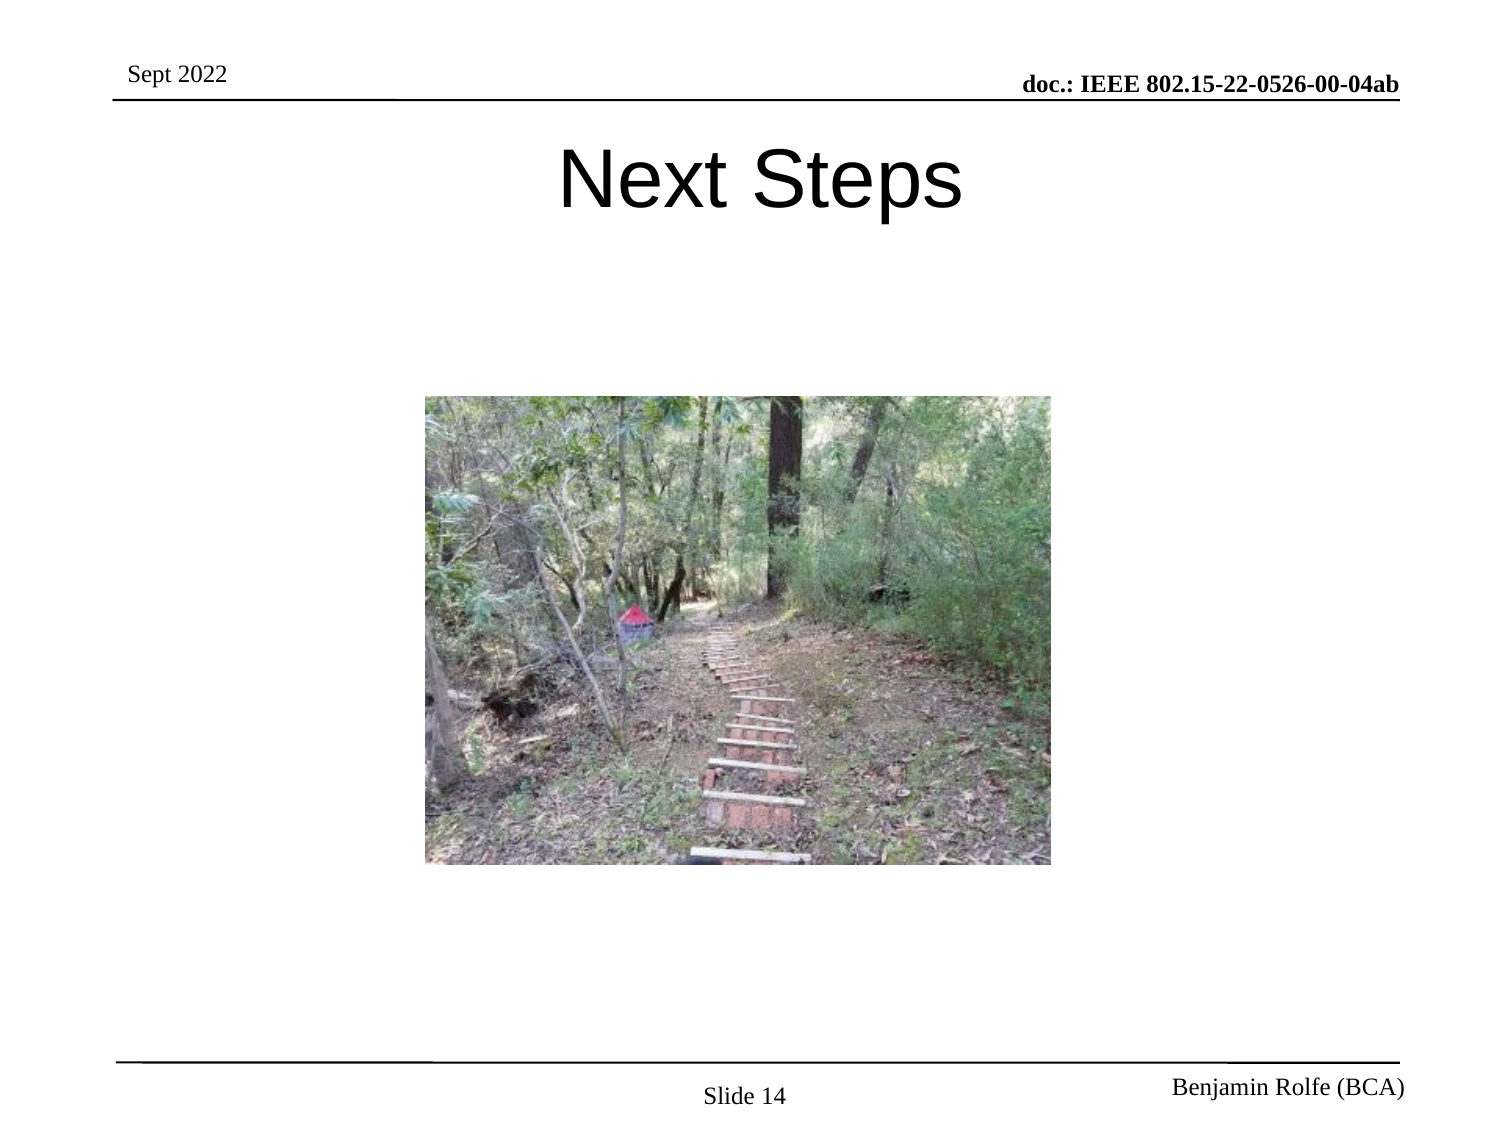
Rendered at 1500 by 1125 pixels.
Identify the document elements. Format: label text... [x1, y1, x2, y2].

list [425, 395, 1051, 866]
slide_number Slide 14 [690, 1075, 799, 1115]
title Next Steps [123, 112, 1398, 237]
